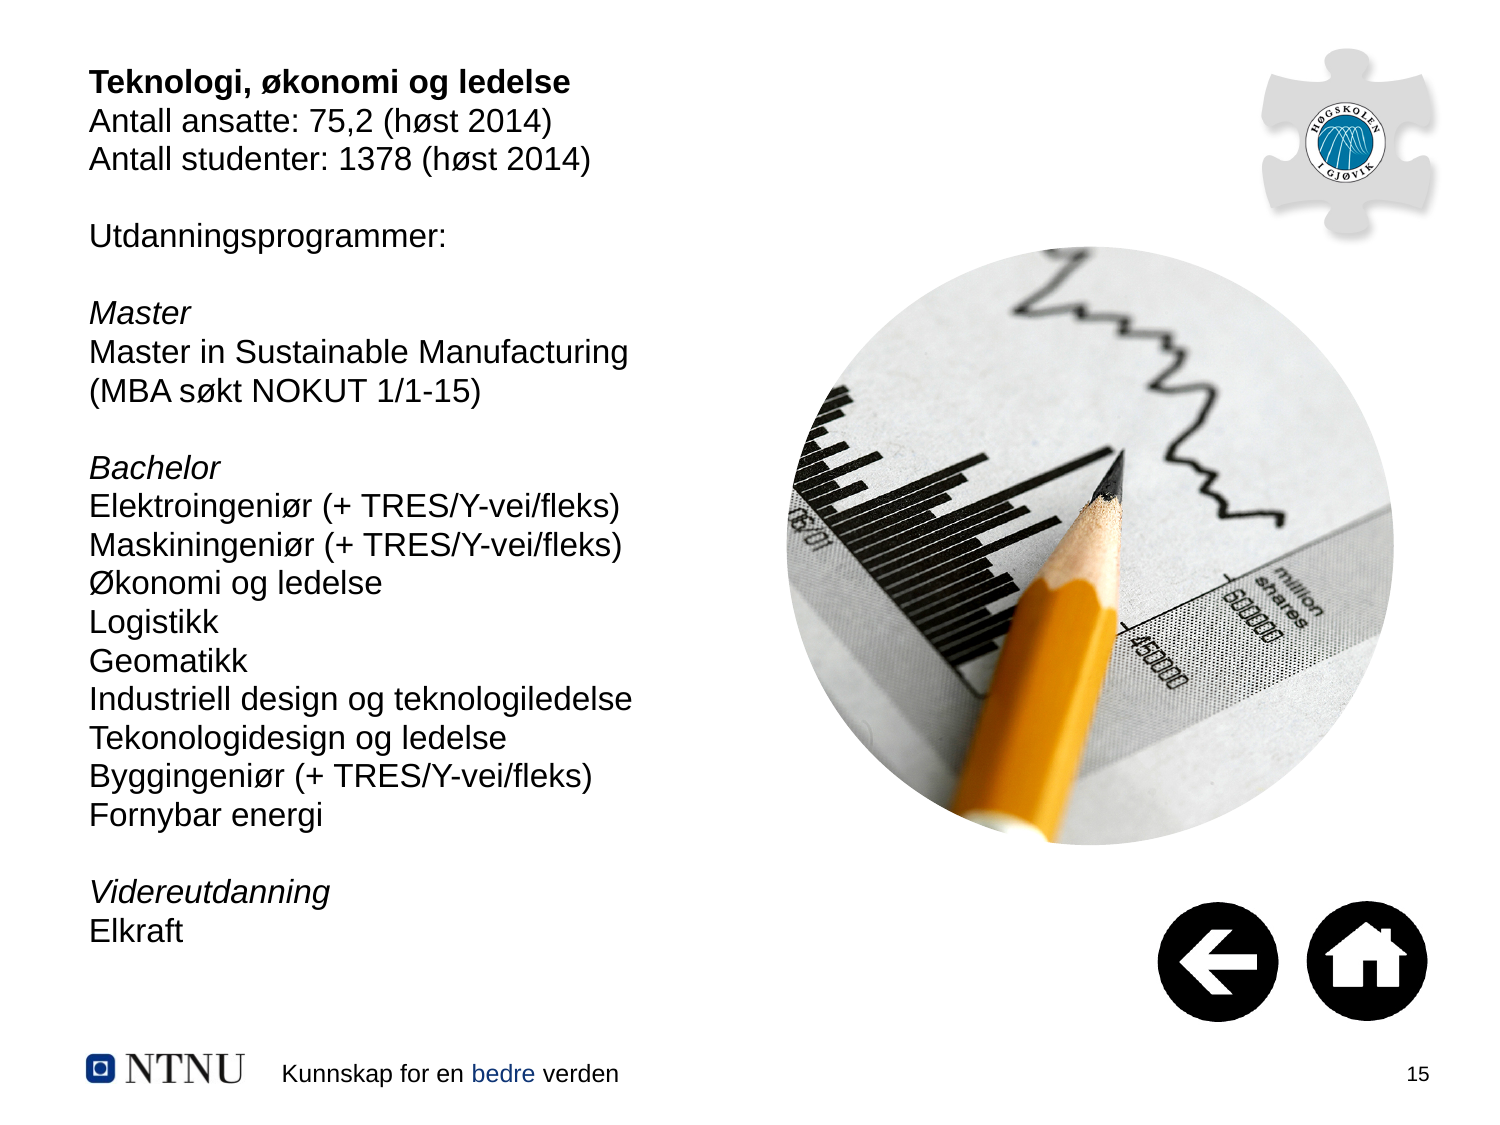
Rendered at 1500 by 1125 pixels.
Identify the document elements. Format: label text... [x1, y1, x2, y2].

picture [1149, 895, 1285, 1029]
picture [1298, 894, 1434, 1029]
list Teknologi, økonomi og ledelse Antall ansatte: 75,2 (høst 2014) Antall studenter: 1378 (høst 2014) Utdanningsprogrammer: Master Master in Sustainable Manufacturing (MBA søkt NOKUT 1/1-15) Bachelor Elektroingeniør (+ TRES/Y-vei/fleks) Maskiningeniør (+ TRES/Y-vei/fleks) Økonomi og ledelse Logistikk Geomatikk Industriell design og teknologiledelse Tekonologidesign og ledelse Byggingeniør (+ TRES/Y-vei/fleks) Fornybar energi Videreutdanning Elkraft [73, 60, 1211, 728]
picture [85, 1053, 246, 1084]
picture [786, 37, 1449, 846]
